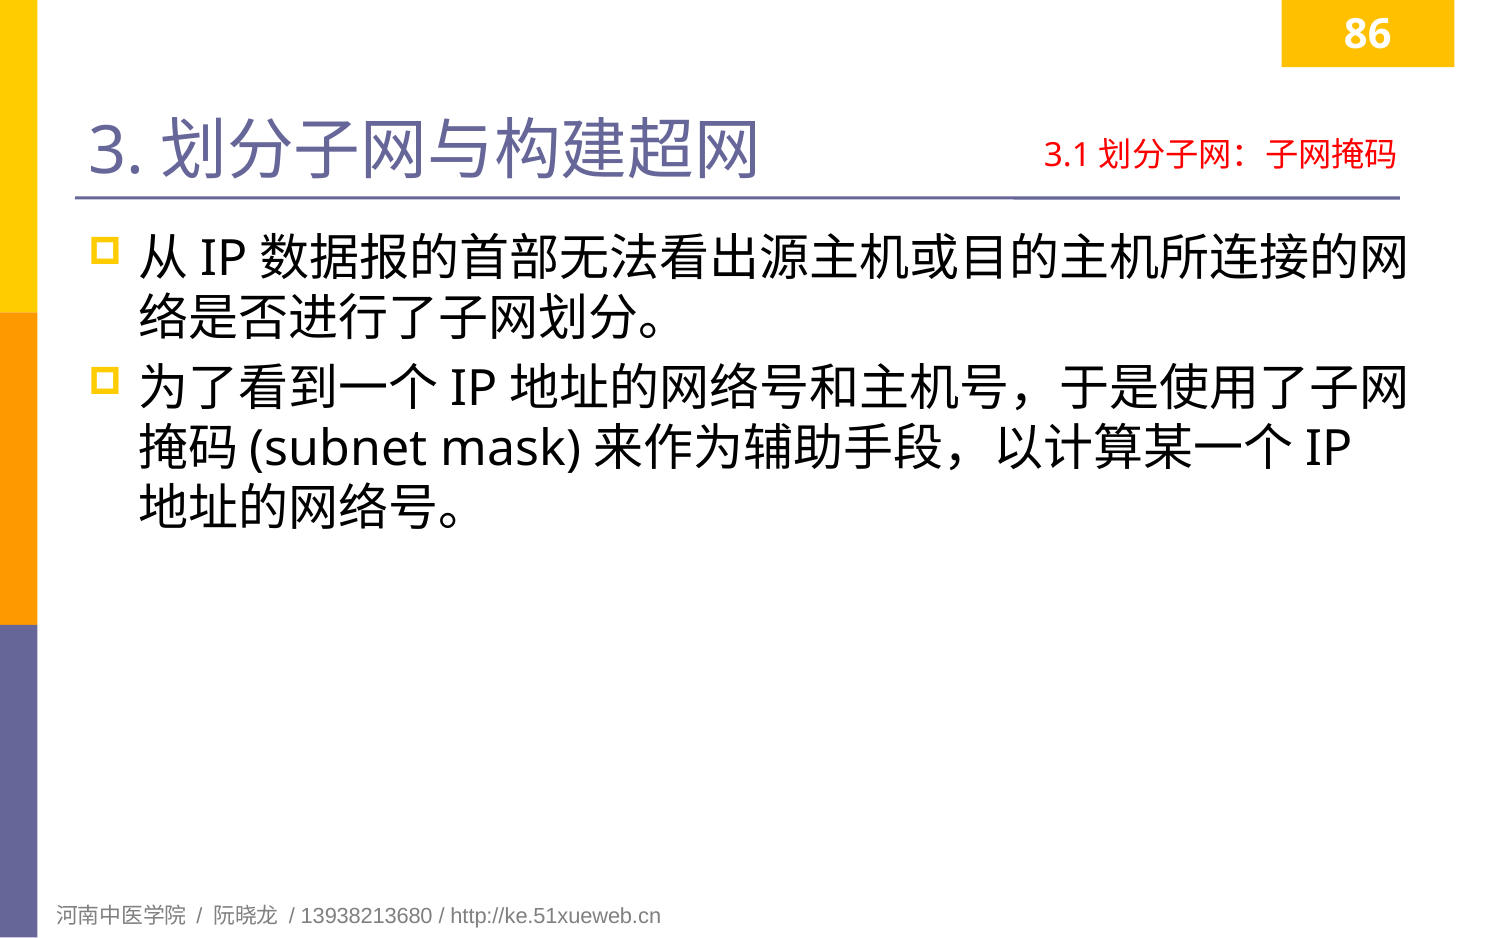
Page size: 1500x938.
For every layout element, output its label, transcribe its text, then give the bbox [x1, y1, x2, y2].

list 3.1划分子网：子网掩码 [939, 126, 1412, 186]
list 从IP数据报的首部无法看出源主机或目的主机所连接的网络是否进行了子网划分。 为了看到一个IP地址的网络号和主机号，于是使用了子网掩码(subnet mask)来作为辅助手段，以计算某一个IP地址的网络号。 [75, 218, 1425, 839]
title 3.划分子网与构建超网 [75, 37, 1425, 194]
slide_number 86 [1281, 0, 1455, 68]
